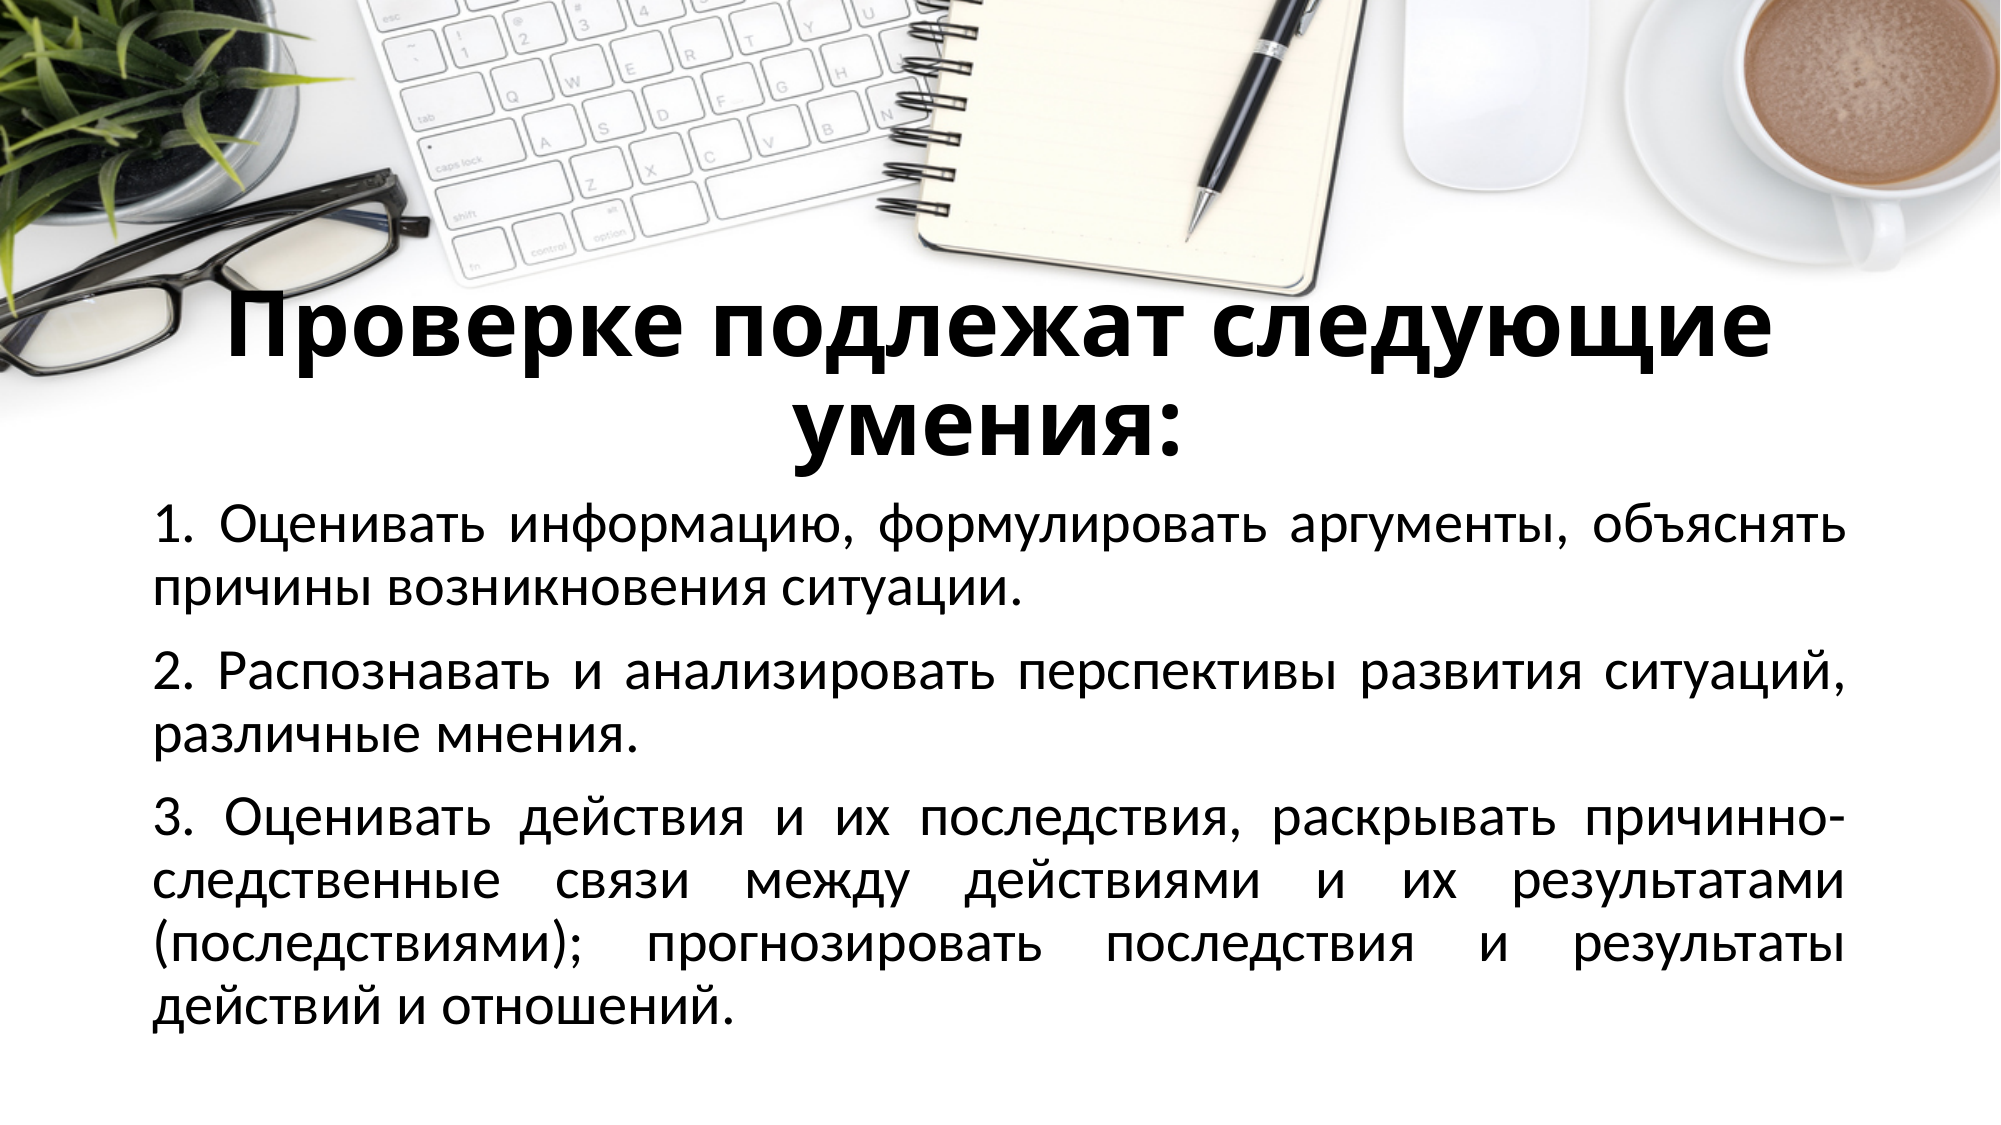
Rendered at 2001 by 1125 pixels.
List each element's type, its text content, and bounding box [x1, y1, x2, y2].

title Проверке подлежат следующие умения: [137, 267, 1863, 484]
list 1. Оценивать информацию, формулировать аргументы, объяснять причины возникновения ситуации. 2. Распознавать и анализировать перспективы развития ситуаций, различные мнения. 3. Оценивать действия и их последствия, раскрывать причинно-следственные связи между действиями и их результатами (последствиями); прогнозировать последствия и результаты действий и отношений. [137, 484, 1863, 1066]
picture [0, 0, 2001, 1125]
